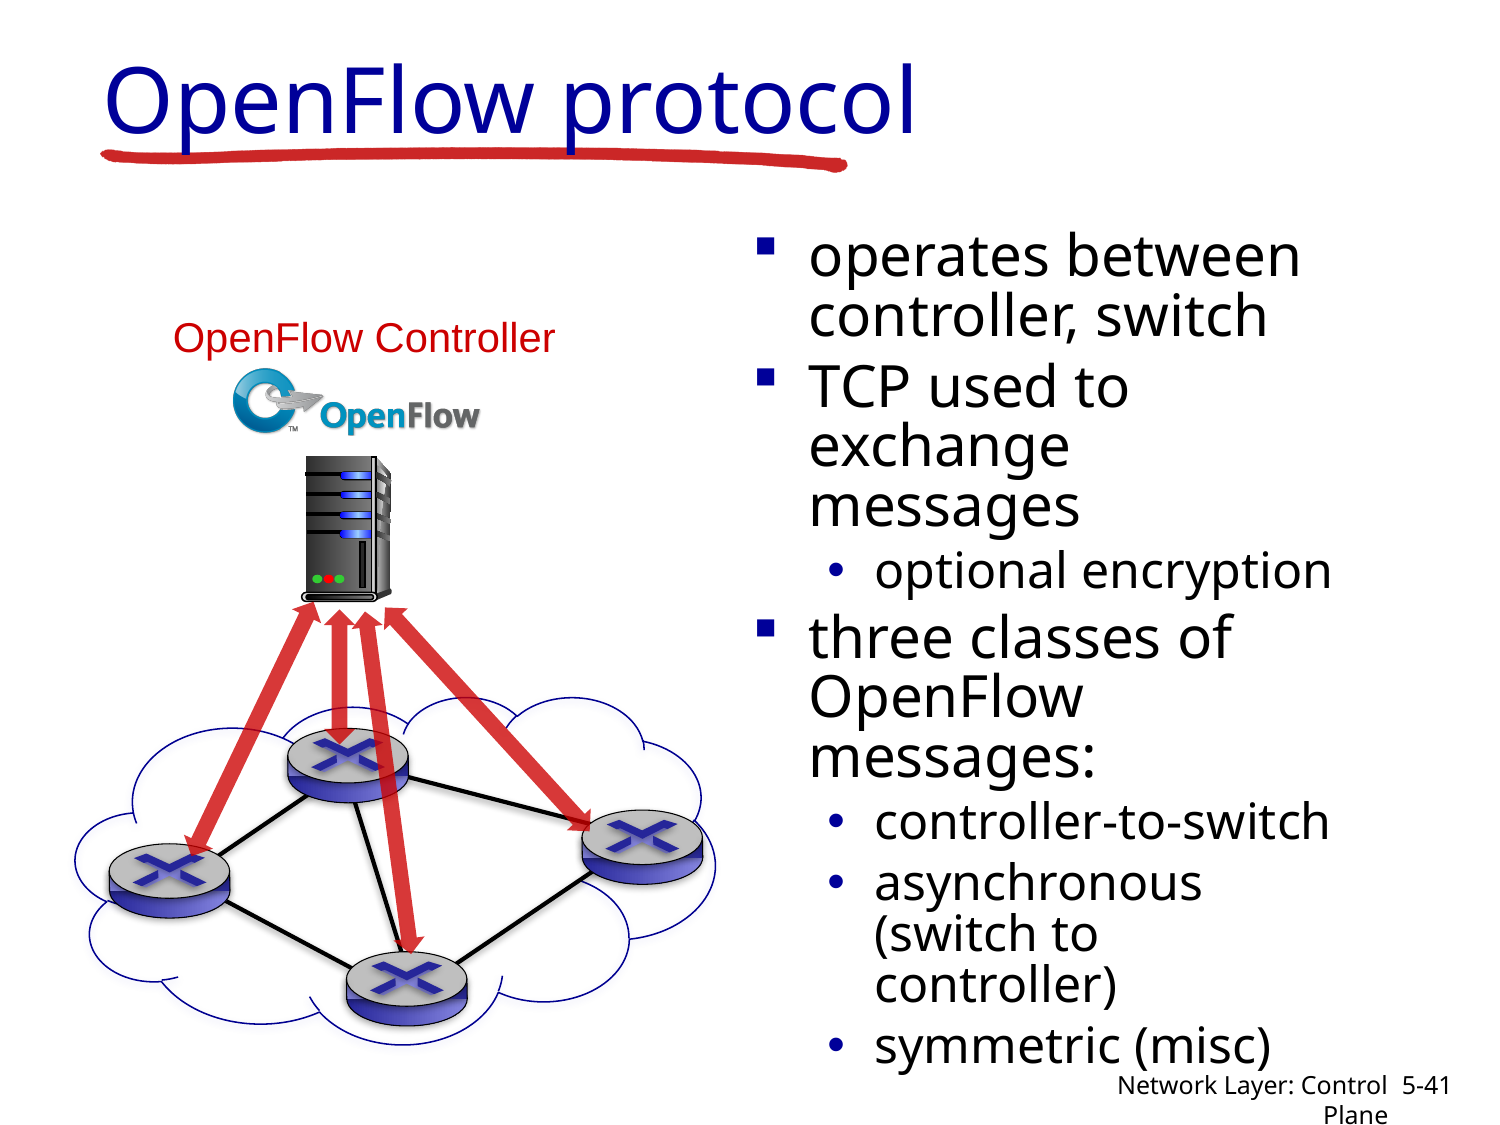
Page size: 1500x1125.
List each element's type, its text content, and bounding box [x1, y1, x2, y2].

slide_number 5-41 [1387, 1062, 1478, 1107]
title OpenFlow protocol [87, 2, 1363, 191]
footer Network Layer: Control Plane [1045, 1062, 1404, 1102]
list operates between controller, switch TCP used to exchange messages optional encryption three classes of OpenFlow messages: controller-to-switch asynchronous (switch to controller) symmetric (misc) [737, 221, 1363, 985]
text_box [75, 303, 716, 1044]
picture [97, 139, 857, 181]
